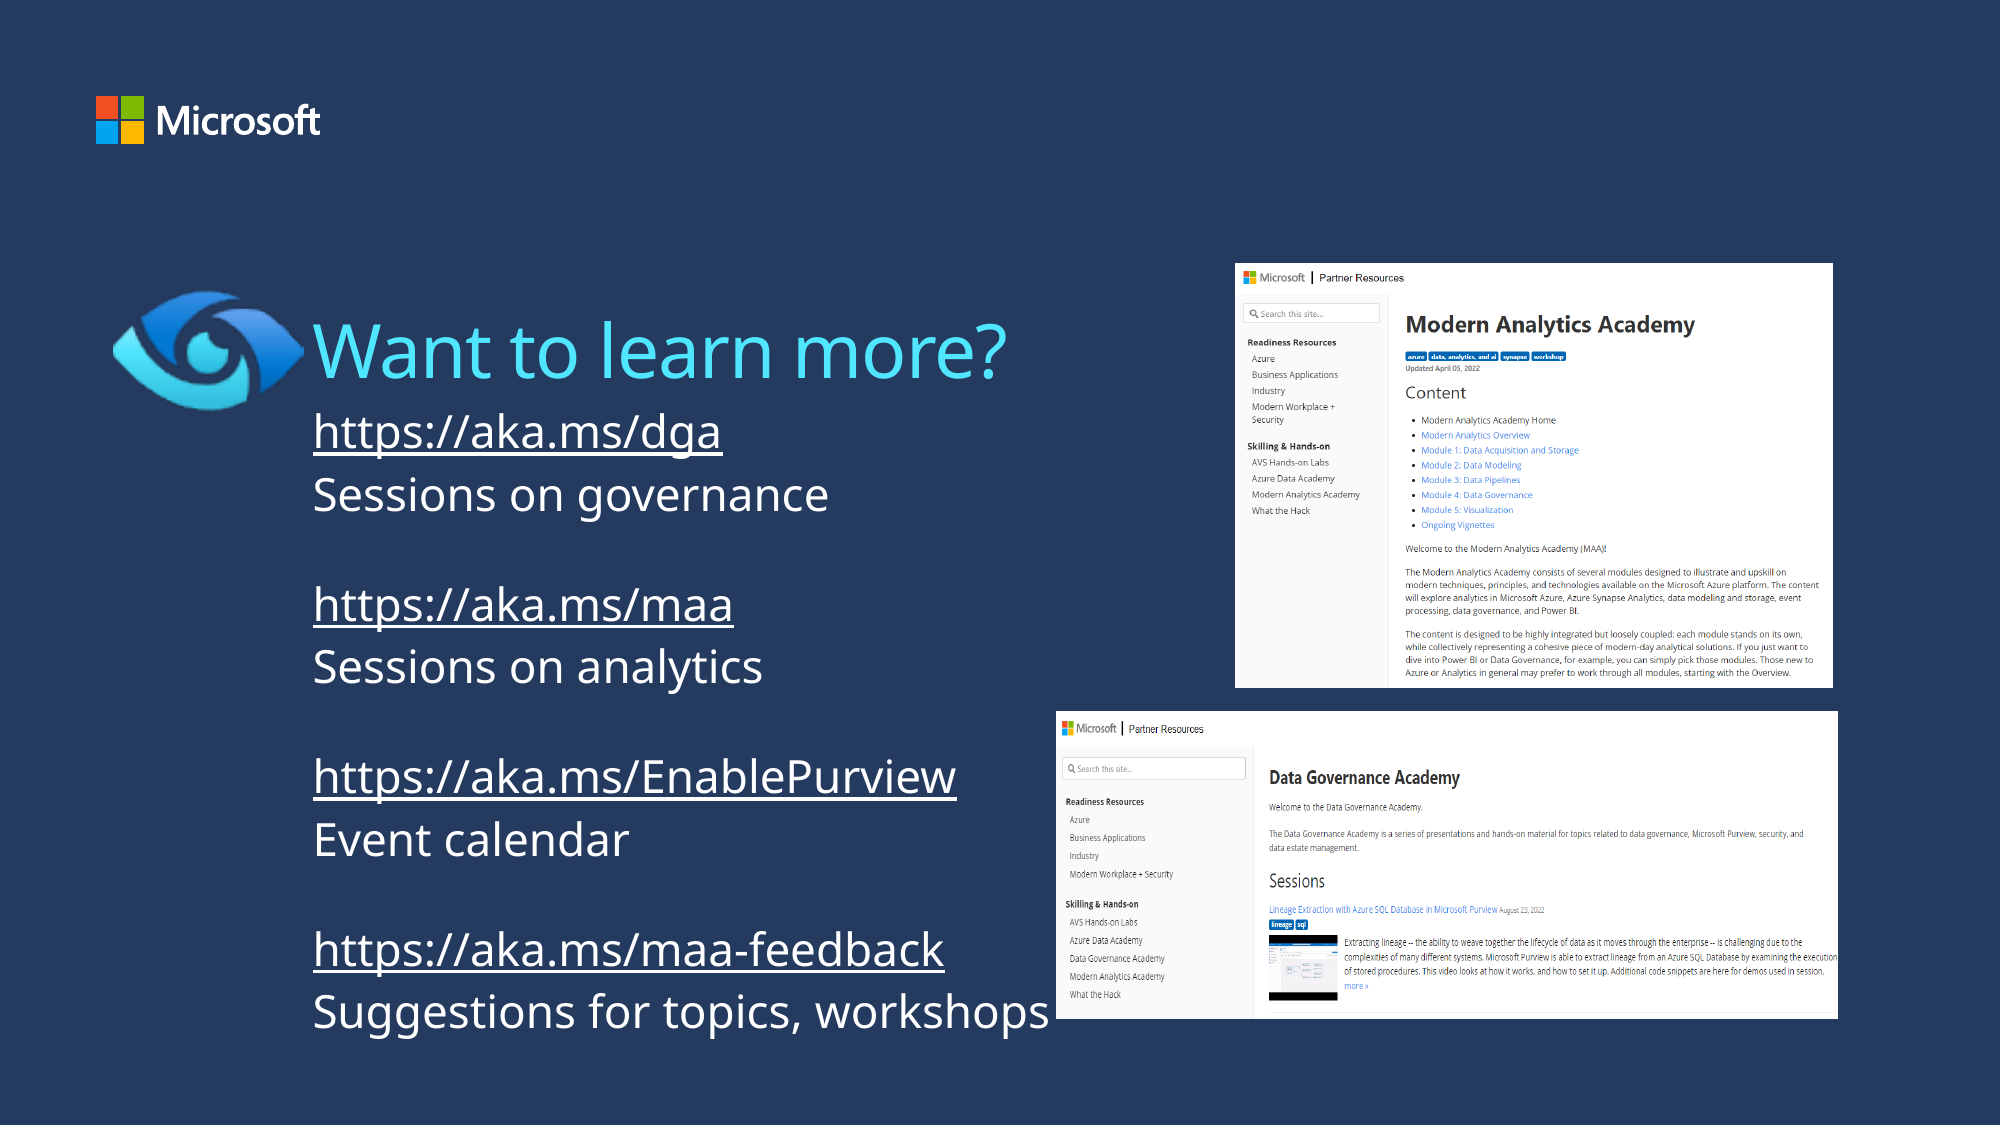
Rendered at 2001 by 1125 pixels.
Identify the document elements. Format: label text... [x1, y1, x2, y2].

picture [112, 256, 304, 447]
picture [1234, 262, 1833, 688]
picture [1056, 711, 1838, 1020]
list https://aka.ms/dga Sessions on governance https://aka.ms/maa Sessions on analytics https://aka.ms/EnablePurview Event calendar https://aka.ms/maa-feedback Suggestions for topics, workshops [312, 402, 1230, 1014]
title Want to learn more? [312, 303, 1234, 394]
